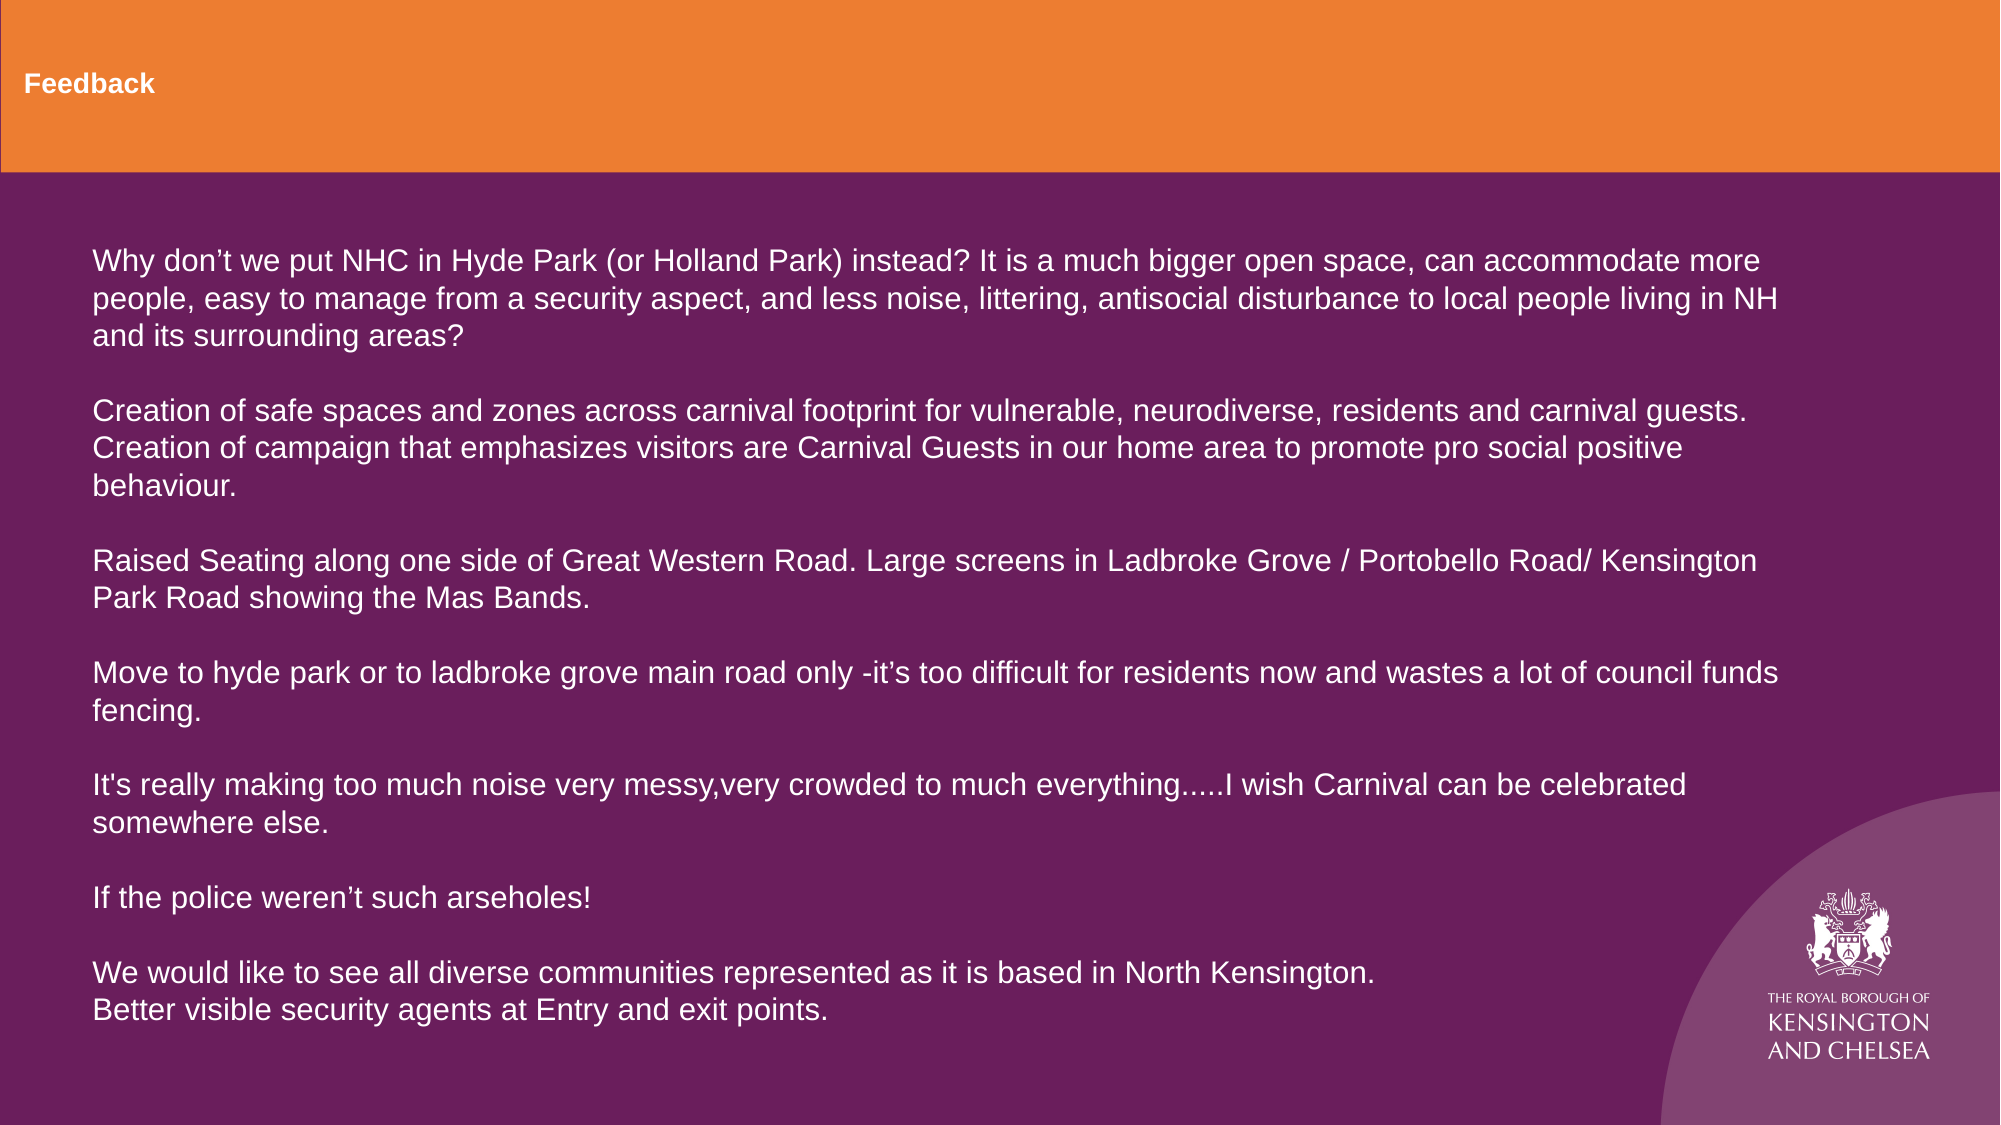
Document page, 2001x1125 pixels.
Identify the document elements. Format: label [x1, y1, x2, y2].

text_box [0, 0, 2000, 1125]
